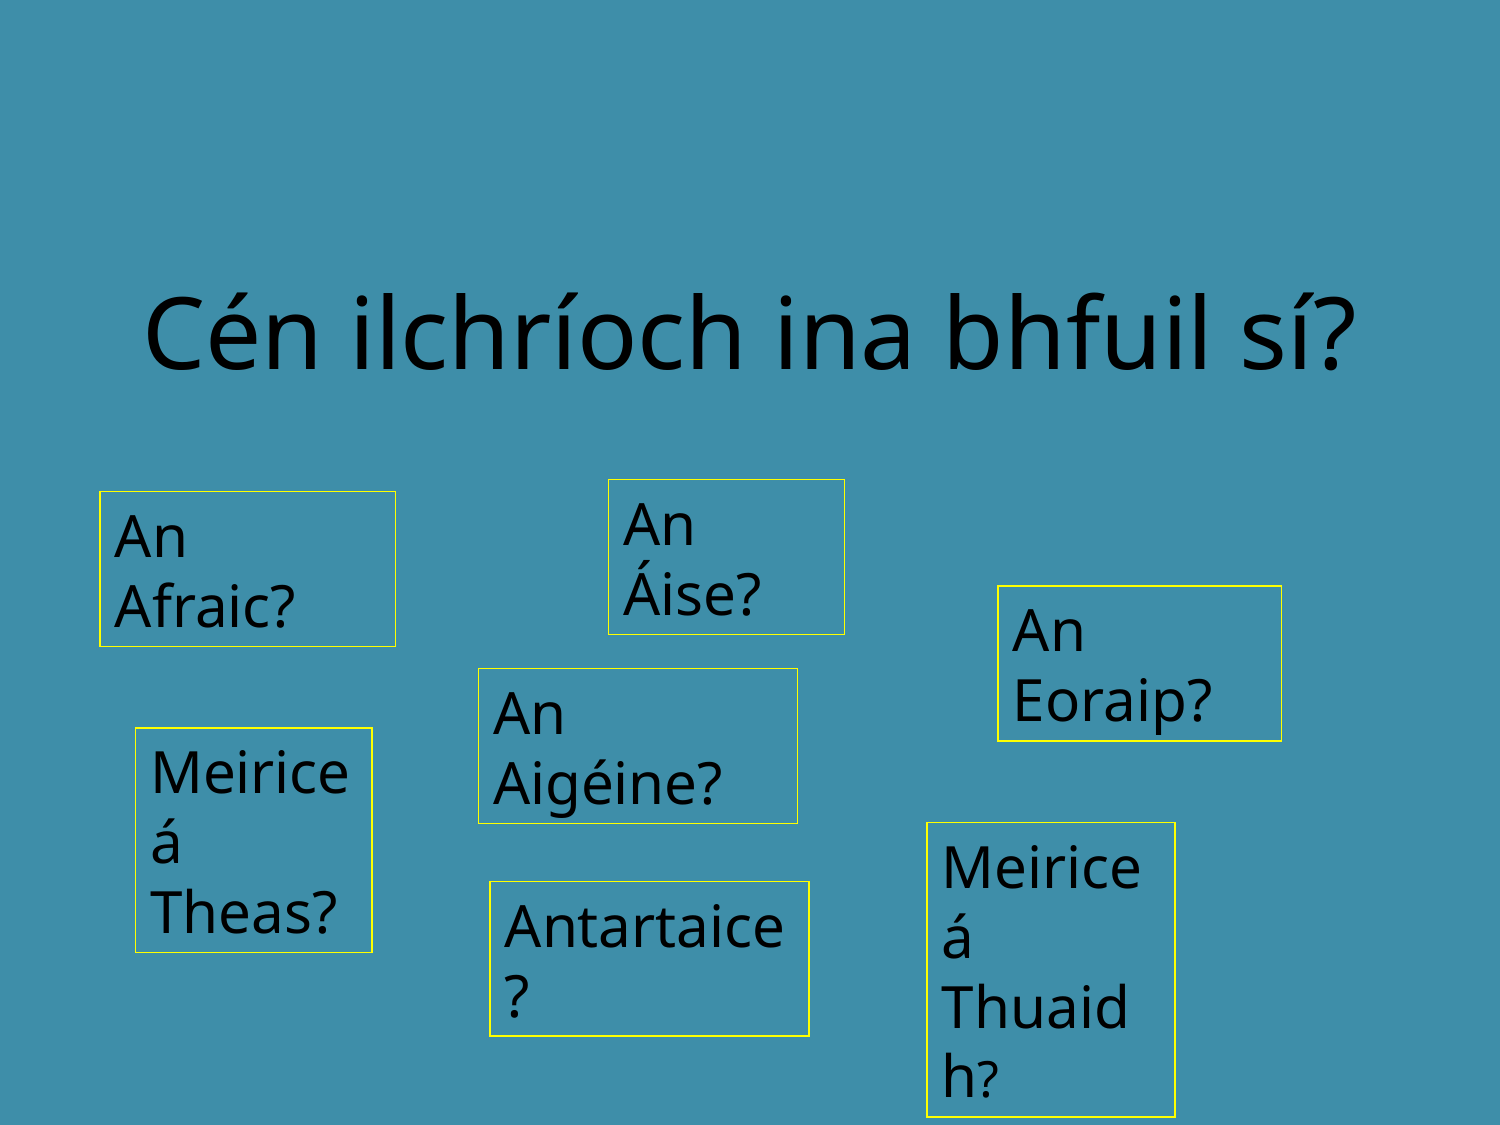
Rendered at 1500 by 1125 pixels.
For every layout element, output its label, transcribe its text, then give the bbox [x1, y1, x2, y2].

text_box An Aigéine? [478, 668, 798, 824]
text_box Meiriceá Theas? [135, 727, 372, 953]
text_box An Afraic? [100, 491, 396, 647]
text_box An Eoraip? [998, 586, 1282, 741]
list Cén ilchríoch ina bhfuil sí? [74, 262, 1426, 374]
text_box An Áise? [608, 479, 845, 635]
text_box Meiriceá Thuaidh? [927, 822, 1176, 1117]
text_box Antartaice? [490, 881, 809, 1037]
